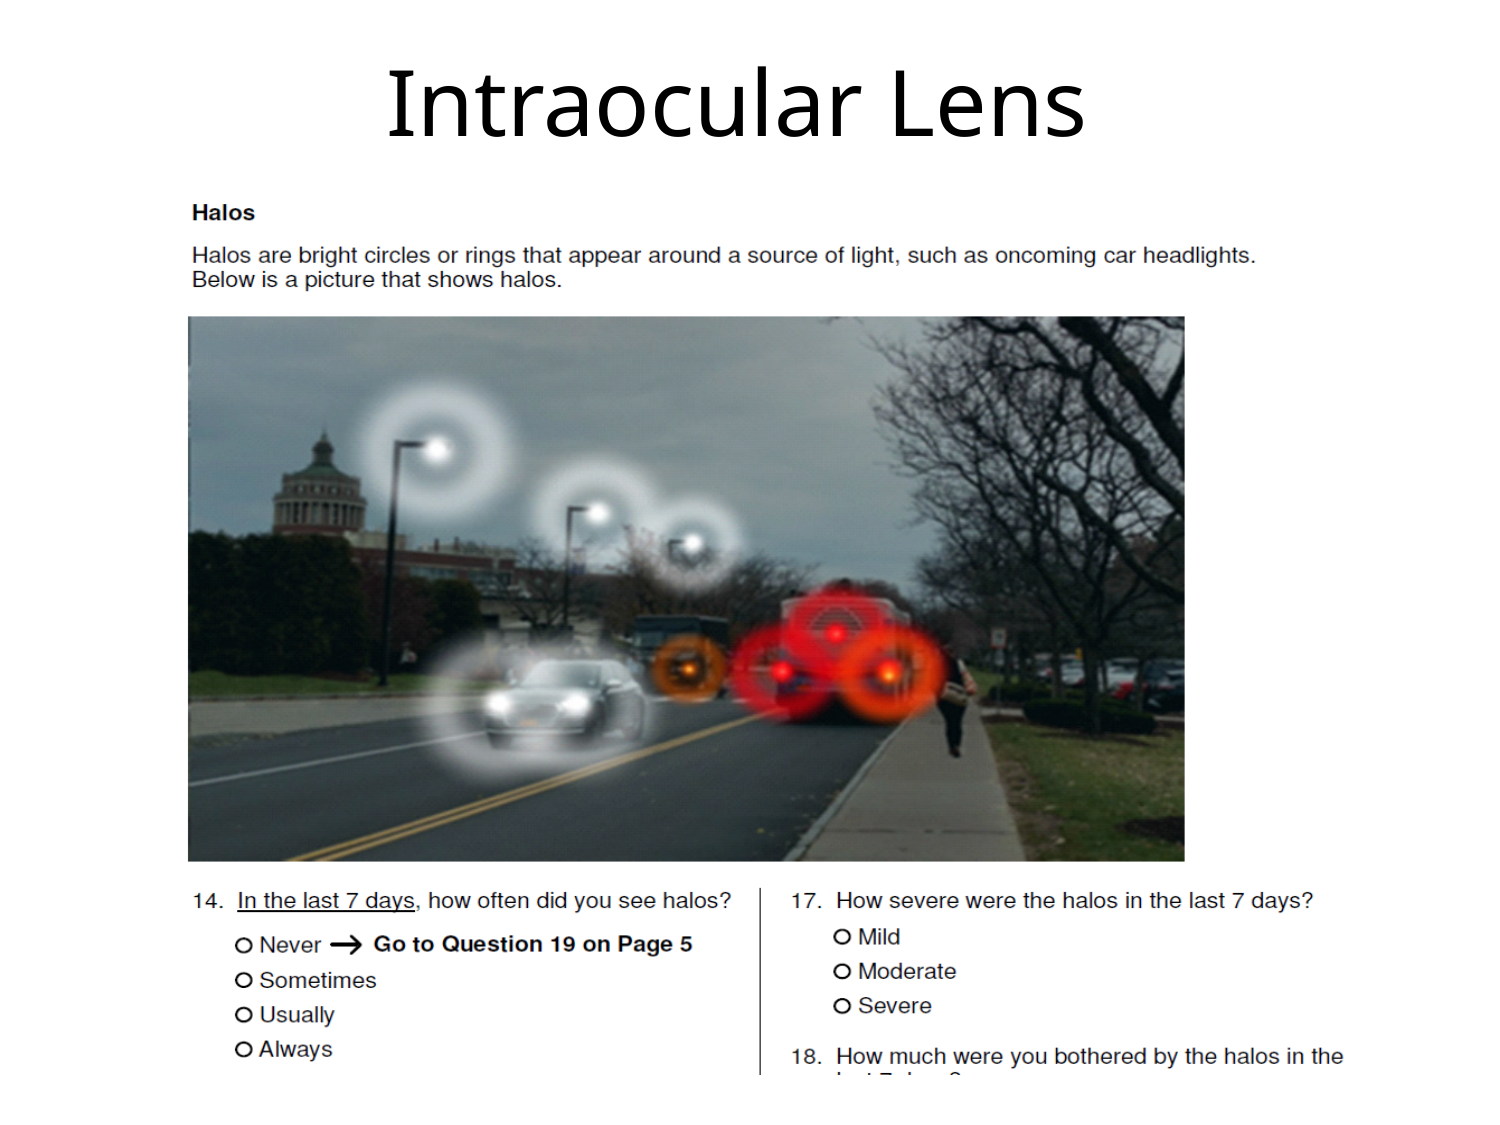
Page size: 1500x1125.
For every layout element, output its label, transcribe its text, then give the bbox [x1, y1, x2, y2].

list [112, 193, 1413, 1076]
title Intraocular Lens [62, 5, 1413, 194]
